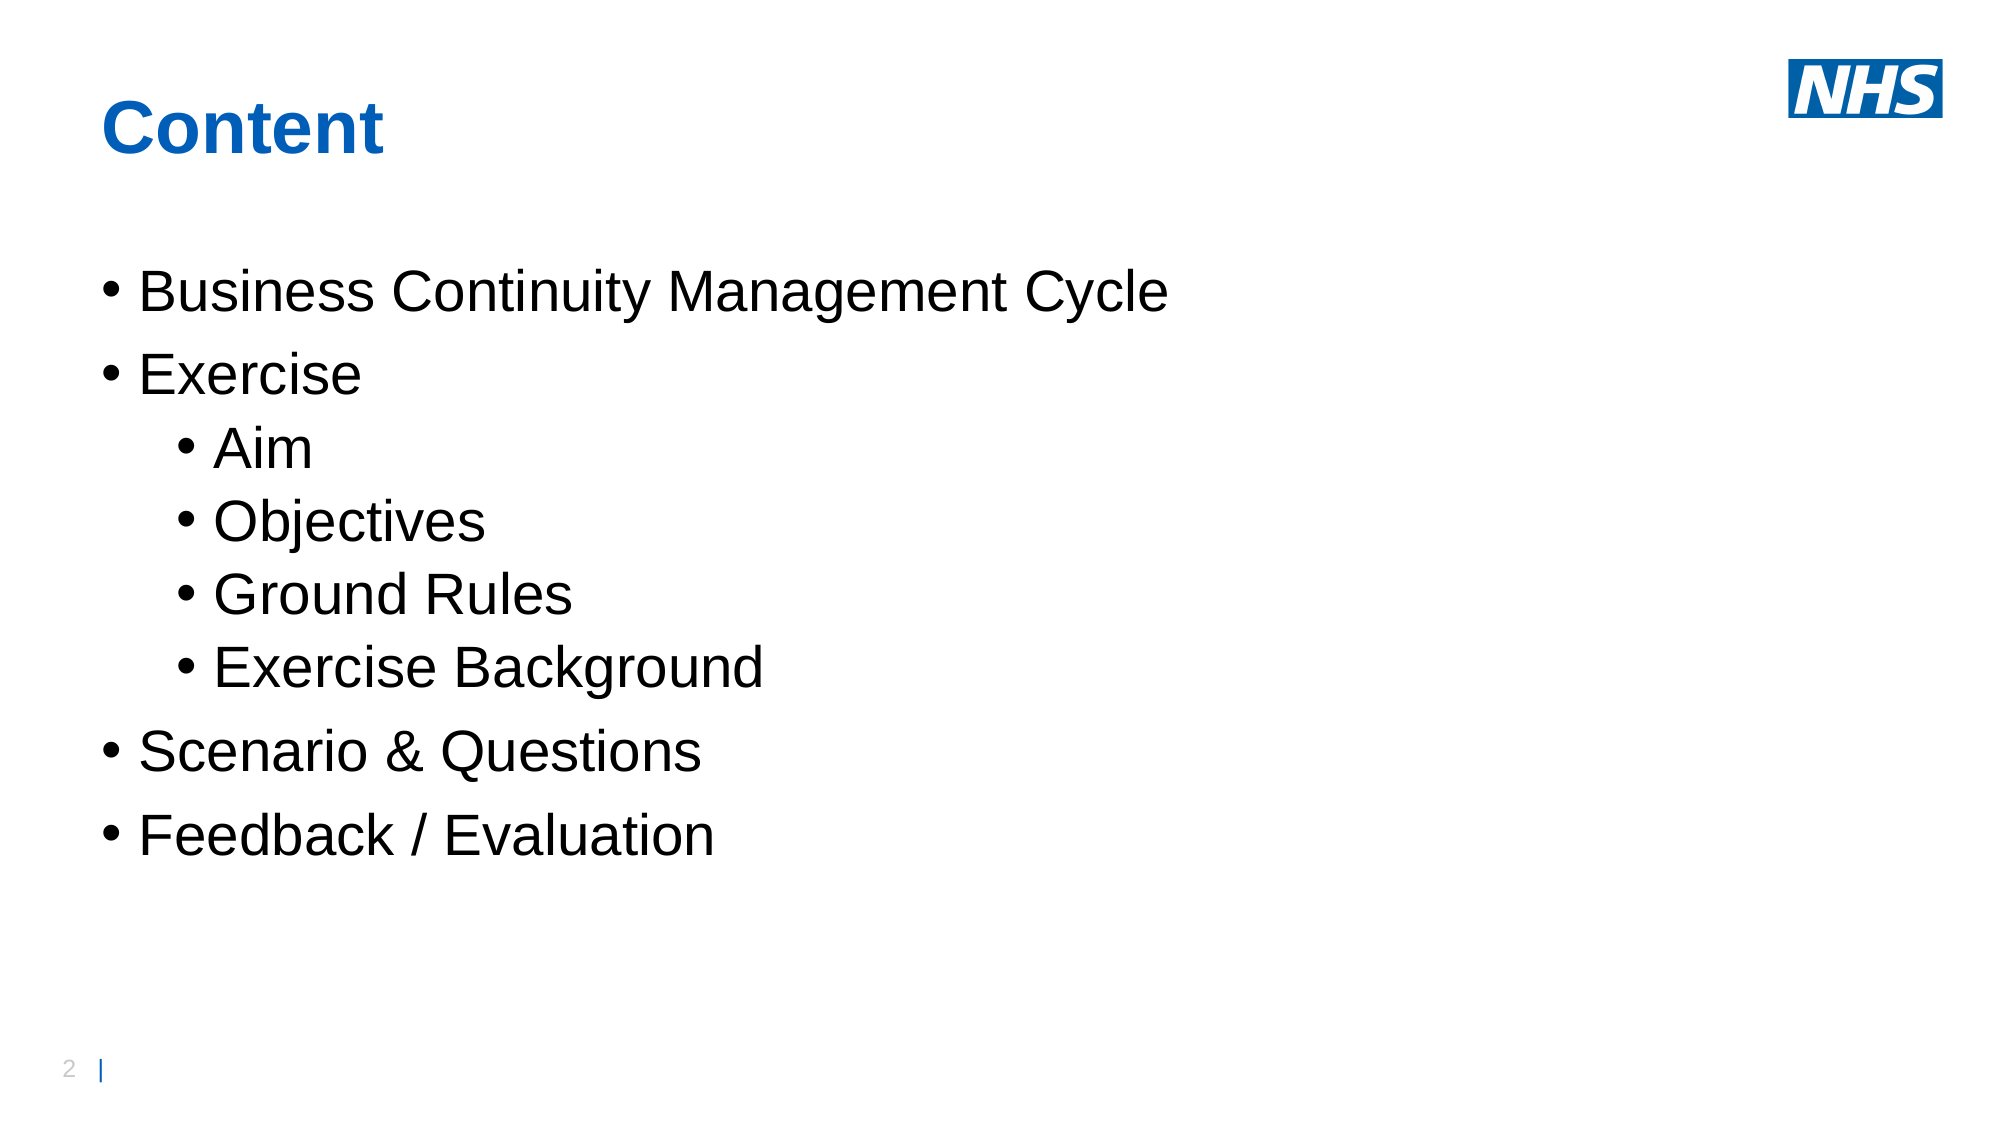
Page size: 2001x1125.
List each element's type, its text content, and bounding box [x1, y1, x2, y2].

picture [1786, 59, 1943, 118]
list Business Continuity Management Cycle Exercise Aim Objectives Ground Rules Exercise Background Scenario & Questions Feedback / Evaluation [86, 253, 1874, 995]
title Content [86, 79, 1690, 180]
